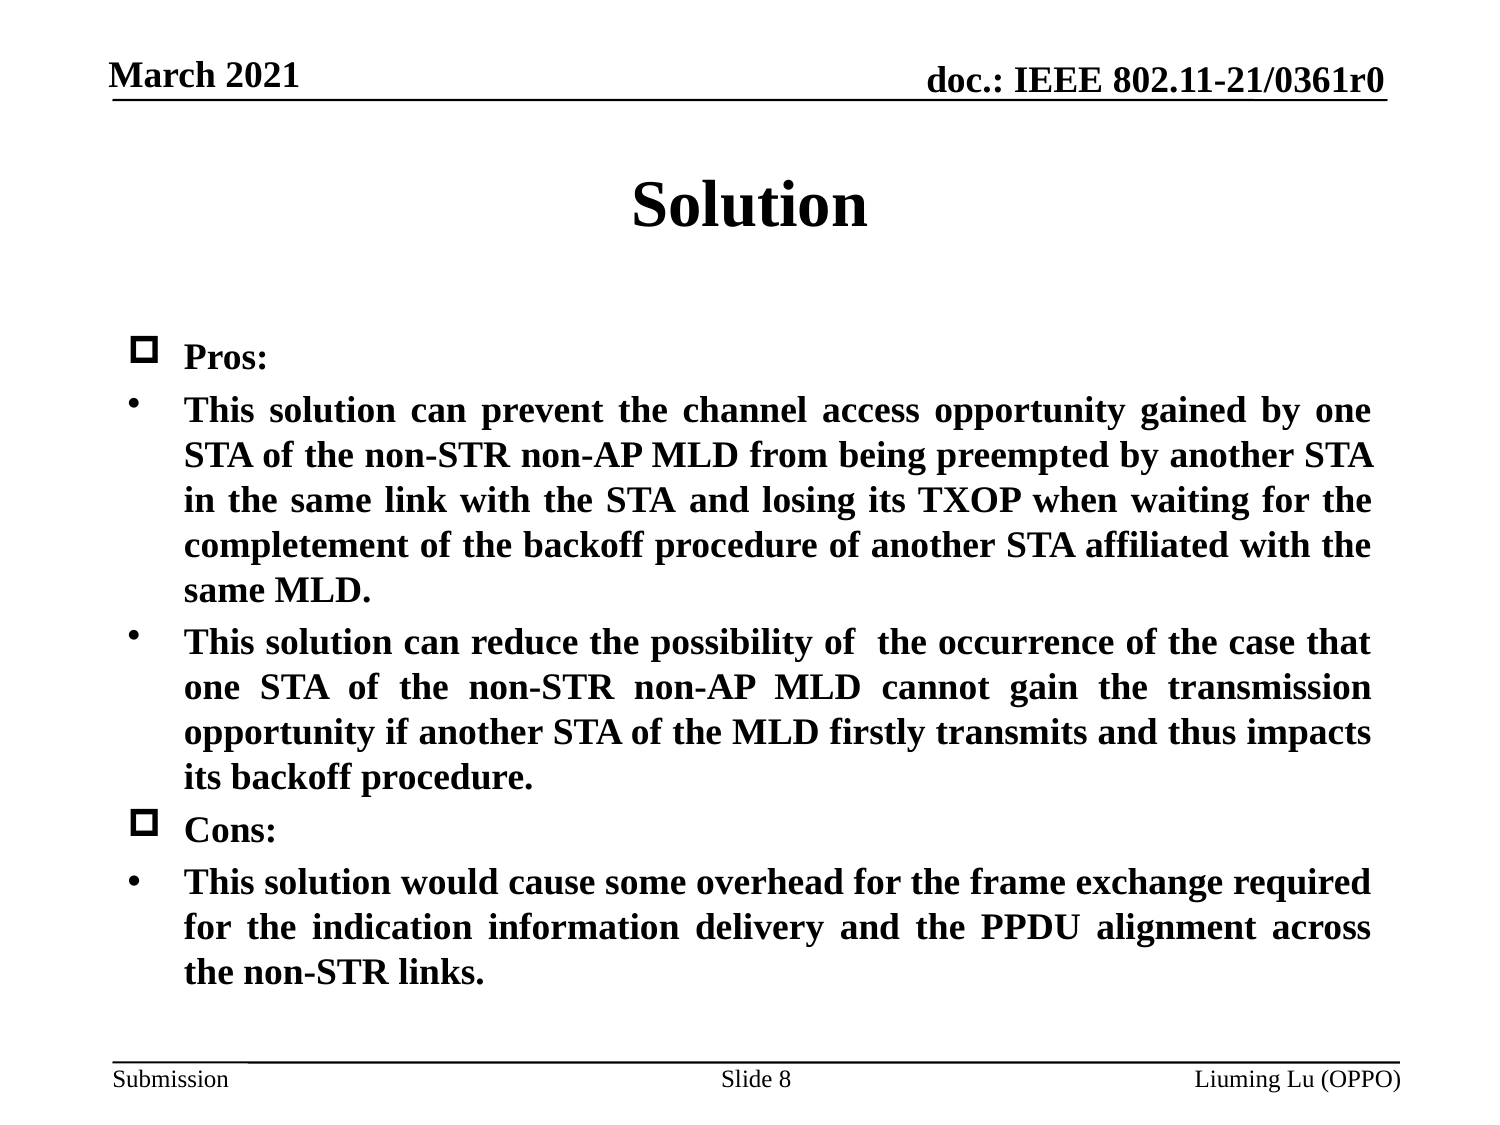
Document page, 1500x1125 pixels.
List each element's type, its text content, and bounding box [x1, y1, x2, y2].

title Solution [112, 112, 1388, 288]
list Pros: This solution can prevent the channel access opportunity gained by one STA of the non-STR non-AP MLD from being preempted by another STA in the same link with the STA and losing its TXOP when waiting for the completement of the backoff procedure of another STA affiliated with the same MLD. This solution can reduce the possibility of the occurrence of the case that one STA of the non-STR non-AP MLD cannot gain the transmission opportunity if another STA of the MLD firstly transmits and thus impacts its backoff procedure. Cons: This solution would cause some overhead for the frame exchange required for the indication information delivery and the PPDU alignment across the non-STR links. [112, 324, 1388, 1000]
footer Liuming Lu (OPPO) [949, 1061, 1402, 1093]
slide_number Slide 8 [712, 1061, 800, 1093]
